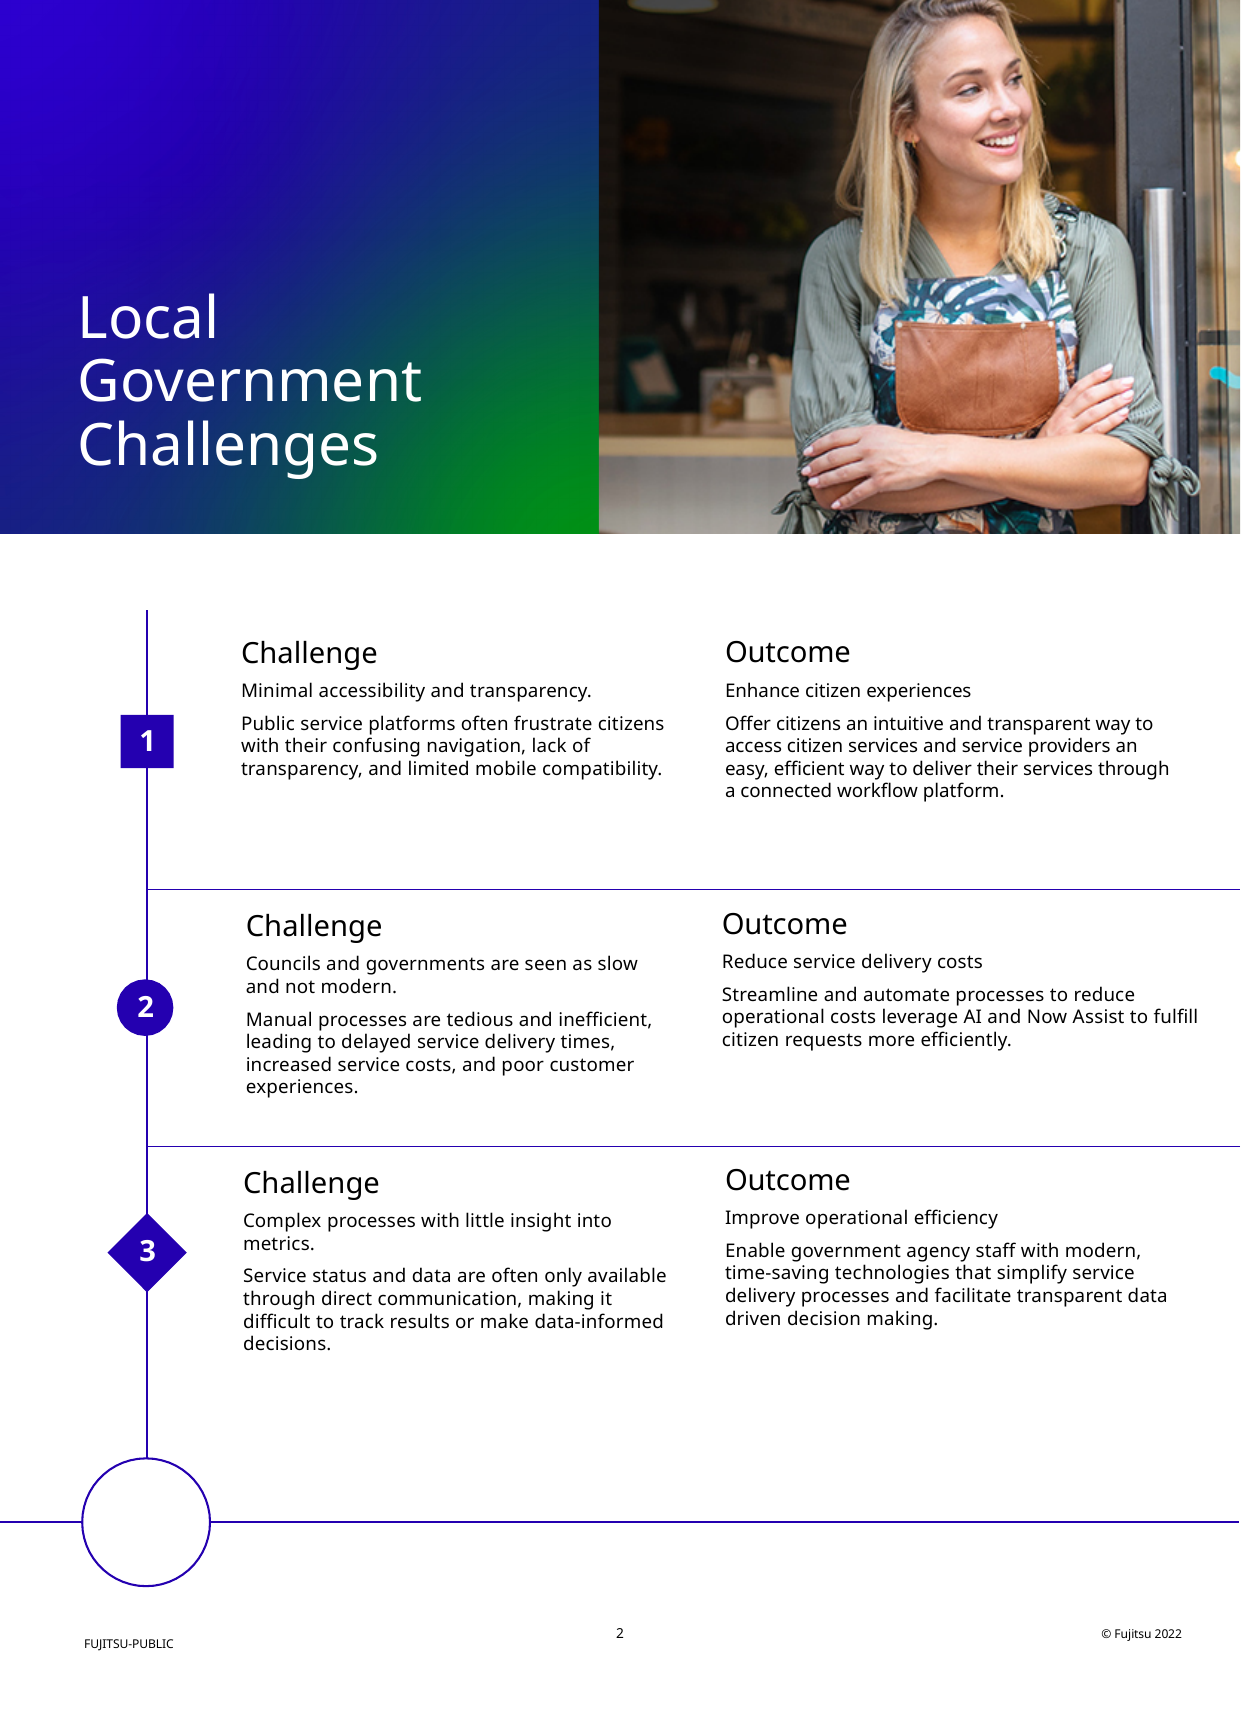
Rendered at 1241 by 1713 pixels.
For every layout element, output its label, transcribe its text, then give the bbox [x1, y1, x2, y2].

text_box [120, 714, 174, 769]
text_box Challenge Minimal accessibility and transparency​. Public service platforms often frustrate citizens with their confusing navigation, lack of transparency, and limited mobile compatibility. [238, 616, 698, 780]
text_box Outcome Improve operational efficiency Enable government agency staff with modern, time-saving technologies that simplify service delivery processes and facilitate transparent data driven decision making. [723, 1147, 1179, 1329]
title Local Government Challenges [77, 286, 504, 478]
text_box Challenge Complex processes with little insight into metrics​. Service status and data are often only available through direct communication, making it difficult to track results or make data-informed decisions. [241, 1147, 685, 1355]
picture [0, 0, 1241, 534]
text_box Challenge Councils and governments are seen as slow and not modern​. Manual processes are tedious and inefficient, leading to delayed service delivery times, increased service costs, and poor customer experiences. [243, 890, 672, 1098]
text_box Outcome Reduce service delivery costs Streamline and automate processes to reduce operational costs leverage AI and Now Assist to fulfill citizen requests more efficiently. [719, 890, 1204, 1051]
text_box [116, 979, 174, 1037]
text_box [107, 1213, 187, 1293]
text_box Outcome Enhance citizen experiences Offer citizens an intuitive and transparent way to access citizen services and service providers an easy, efficient way to deliver their services through a connected workflow platform. [723, 615, 1183, 835]
